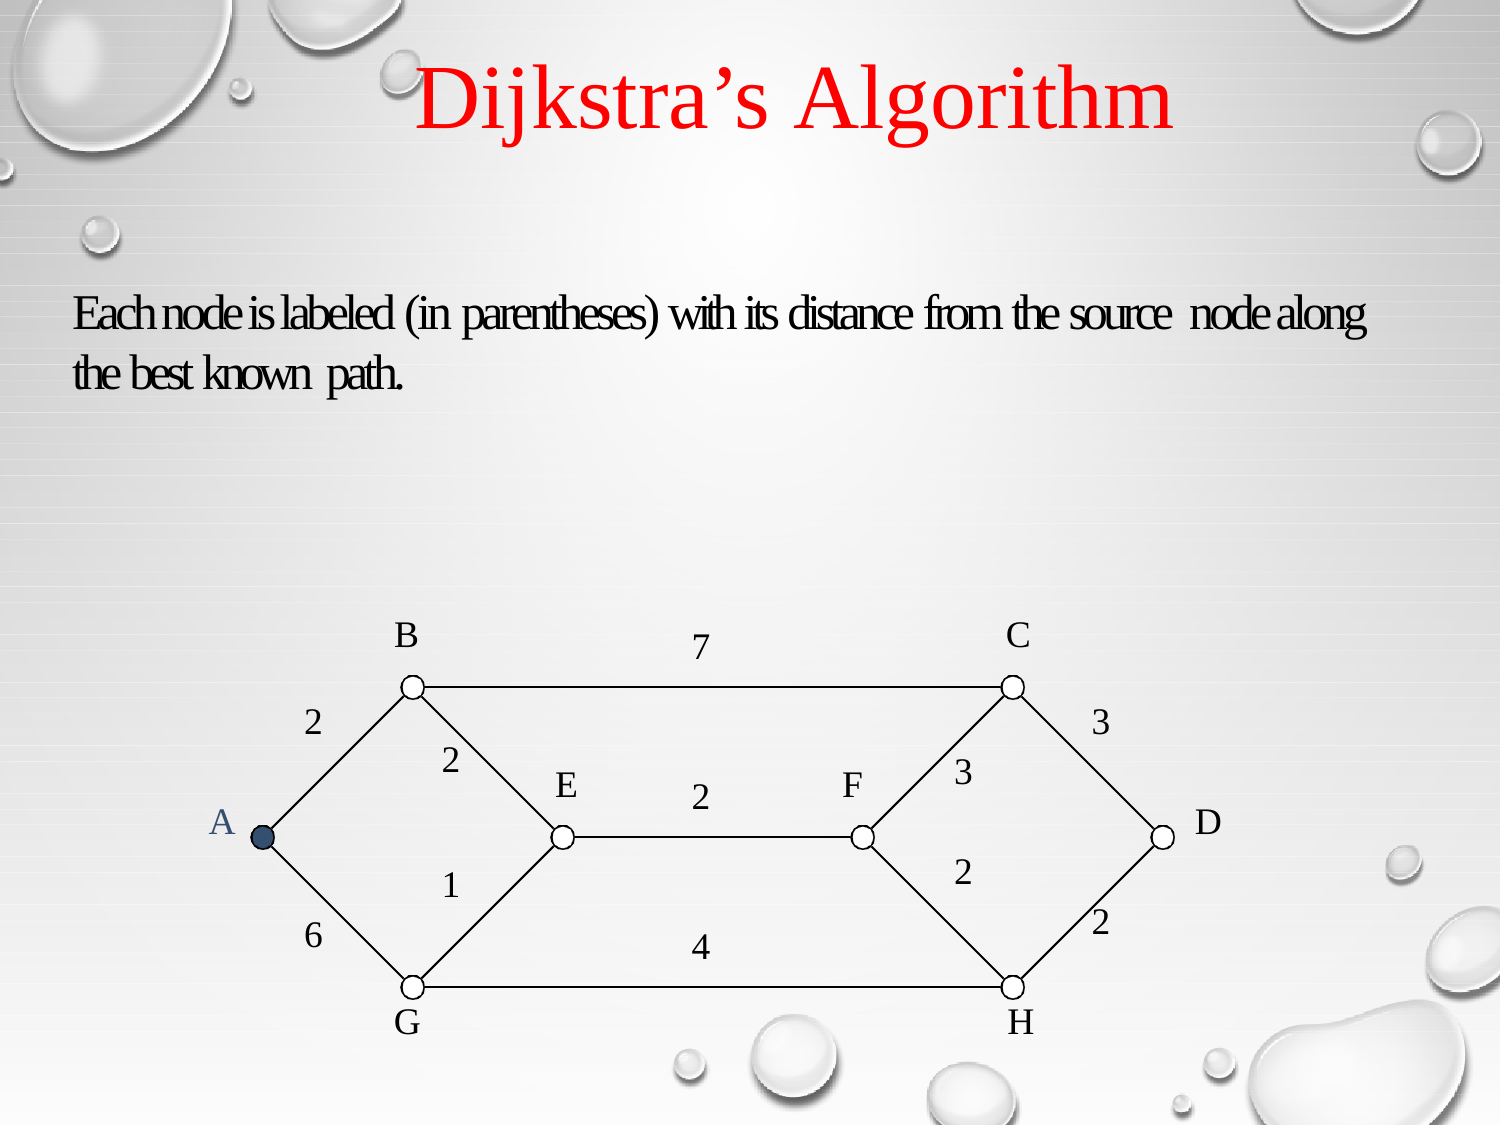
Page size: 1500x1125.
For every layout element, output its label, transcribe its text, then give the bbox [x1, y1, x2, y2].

title Dijkstra’s Algorithm [412, 34, 1250, 225]
text_box B [392, 607, 422, 655]
picture [0, 0, 1500, 1125]
text_box H [1005, 995, 1037, 1043]
text_box 2 [1089, 894, 1115, 942]
text_box 2 [952, 845, 978, 893]
text_box [850, 825, 875, 850]
text_box F [840, 757, 868, 805]
text_box A [206, 795, 236, 843]
text_box G [391, 995, 425, 1043]
text_box D [1192, 795, 1225, 843]
text_box [400, 975, 425, 1000]
text_box C [1003, 607, 1035, 655]
text_box 4 [689, 920, 715, 968]
text_box 2 [302, 695, 328, 743]
text_box 3 [952, 744, 978, 792]
text_box [1000, 675, 1025, 700]
text_box 3 [1089, 695, 1115, 743]
text_box [250, 825, 275, 850]
text_box 2 [689, 770, 715, 818]
text_box Each node is labeled (in parentheses) with its distance from the source node along the best known path. [69, 278, 1382, 400]
text_box [1150, 825, 1175, 850]
text_box 6 [302, 907, 328, 955]
text_box [400, 675, 425, 700]
text_box [550, 825, 575, 850]
text_box 2 [439, 732, 465, 780]
text_box 7 [689, 620, 715, 668]
text_box E [553, 757, 583, 805]
text_box [1000, 975, 1025, 1000]
text_box 1 [439, 857, 465, 905]
